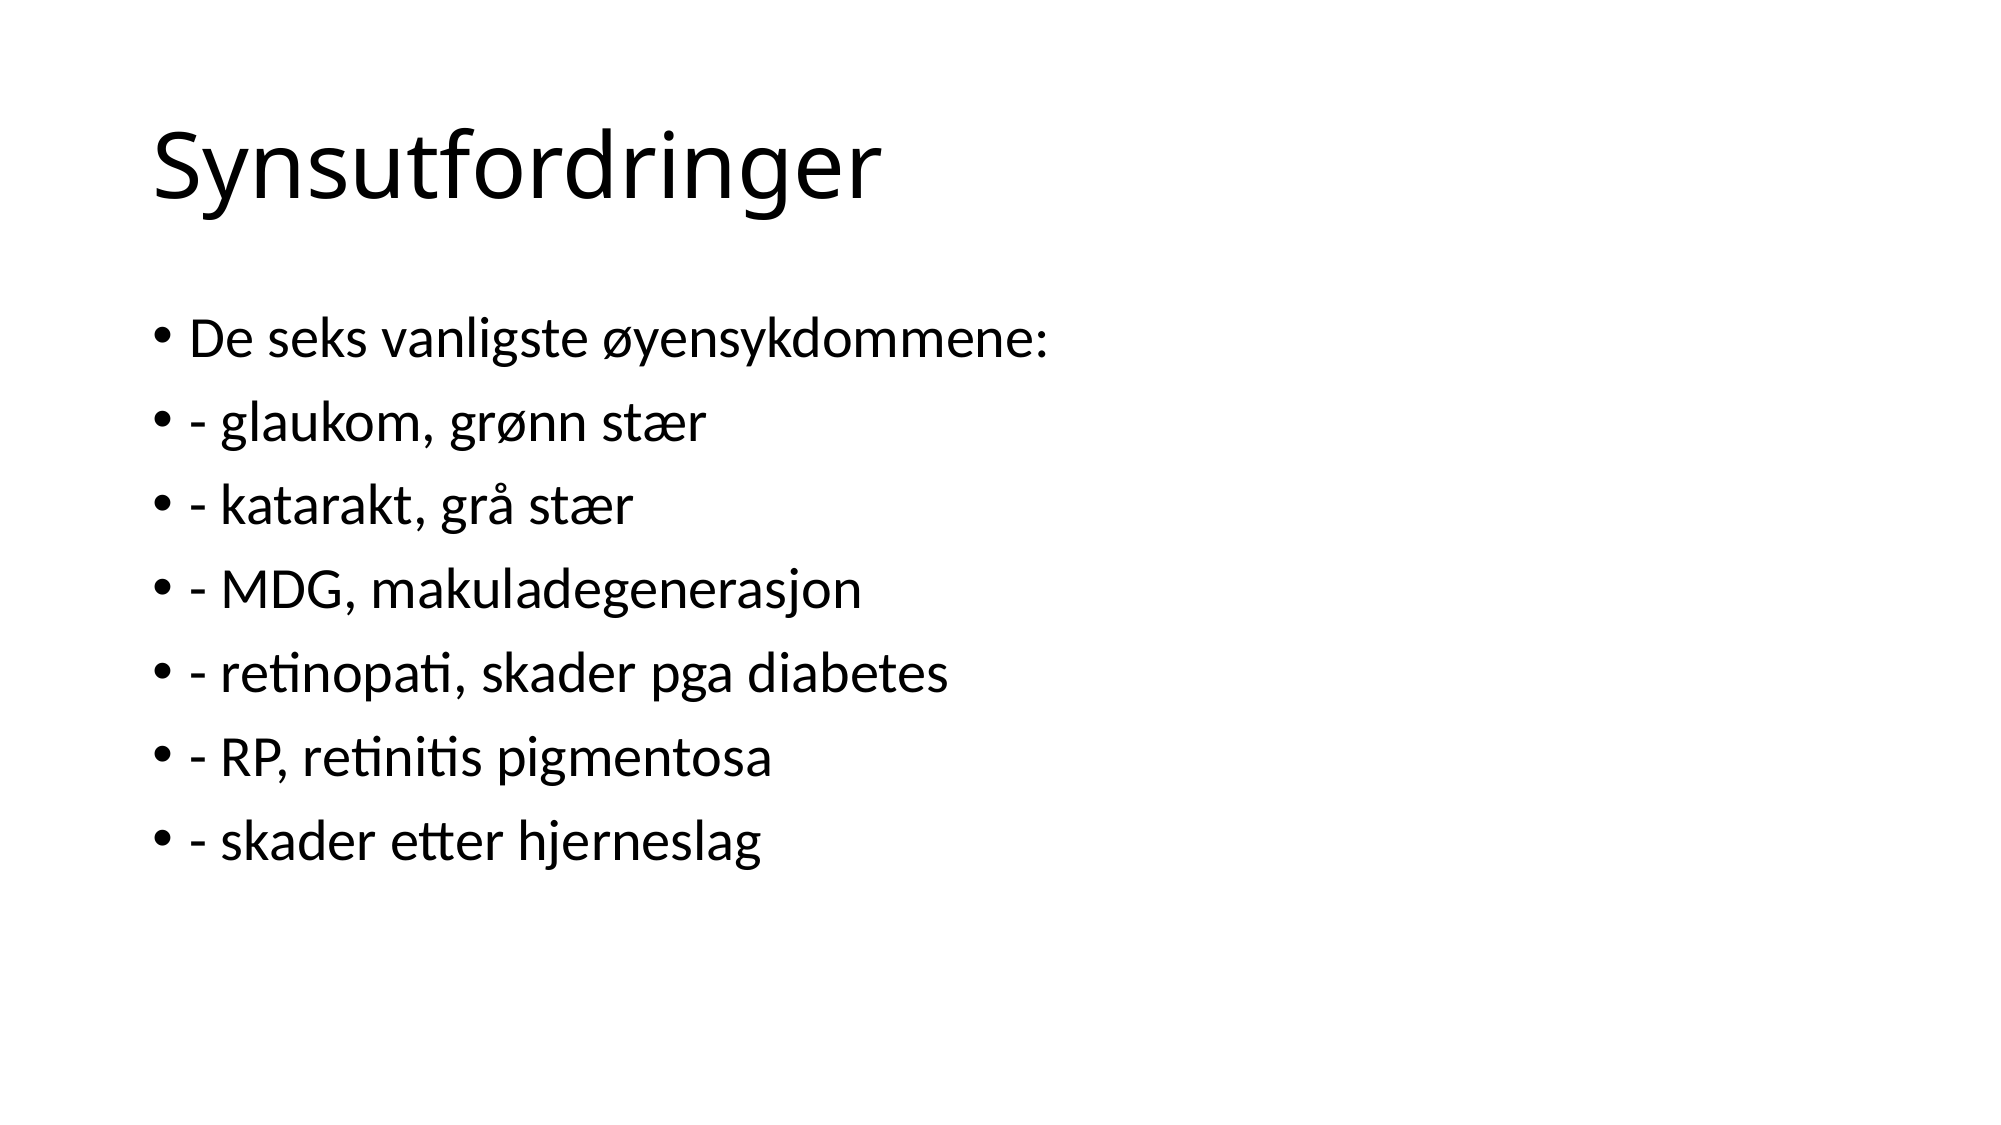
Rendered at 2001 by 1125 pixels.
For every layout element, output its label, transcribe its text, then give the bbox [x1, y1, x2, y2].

list De seks vanligste øyensykdommene: - glaukom, grønn stær - katarakt, grå stær - MDG, makuladegenerasjon - retinopati, skader pga diabetes - RP, retinitis pigmentosa - skader etter hjerneslag [137, 299, 1863, 1014]
title Synsutfordringer [137, 59, 1863, 278]
